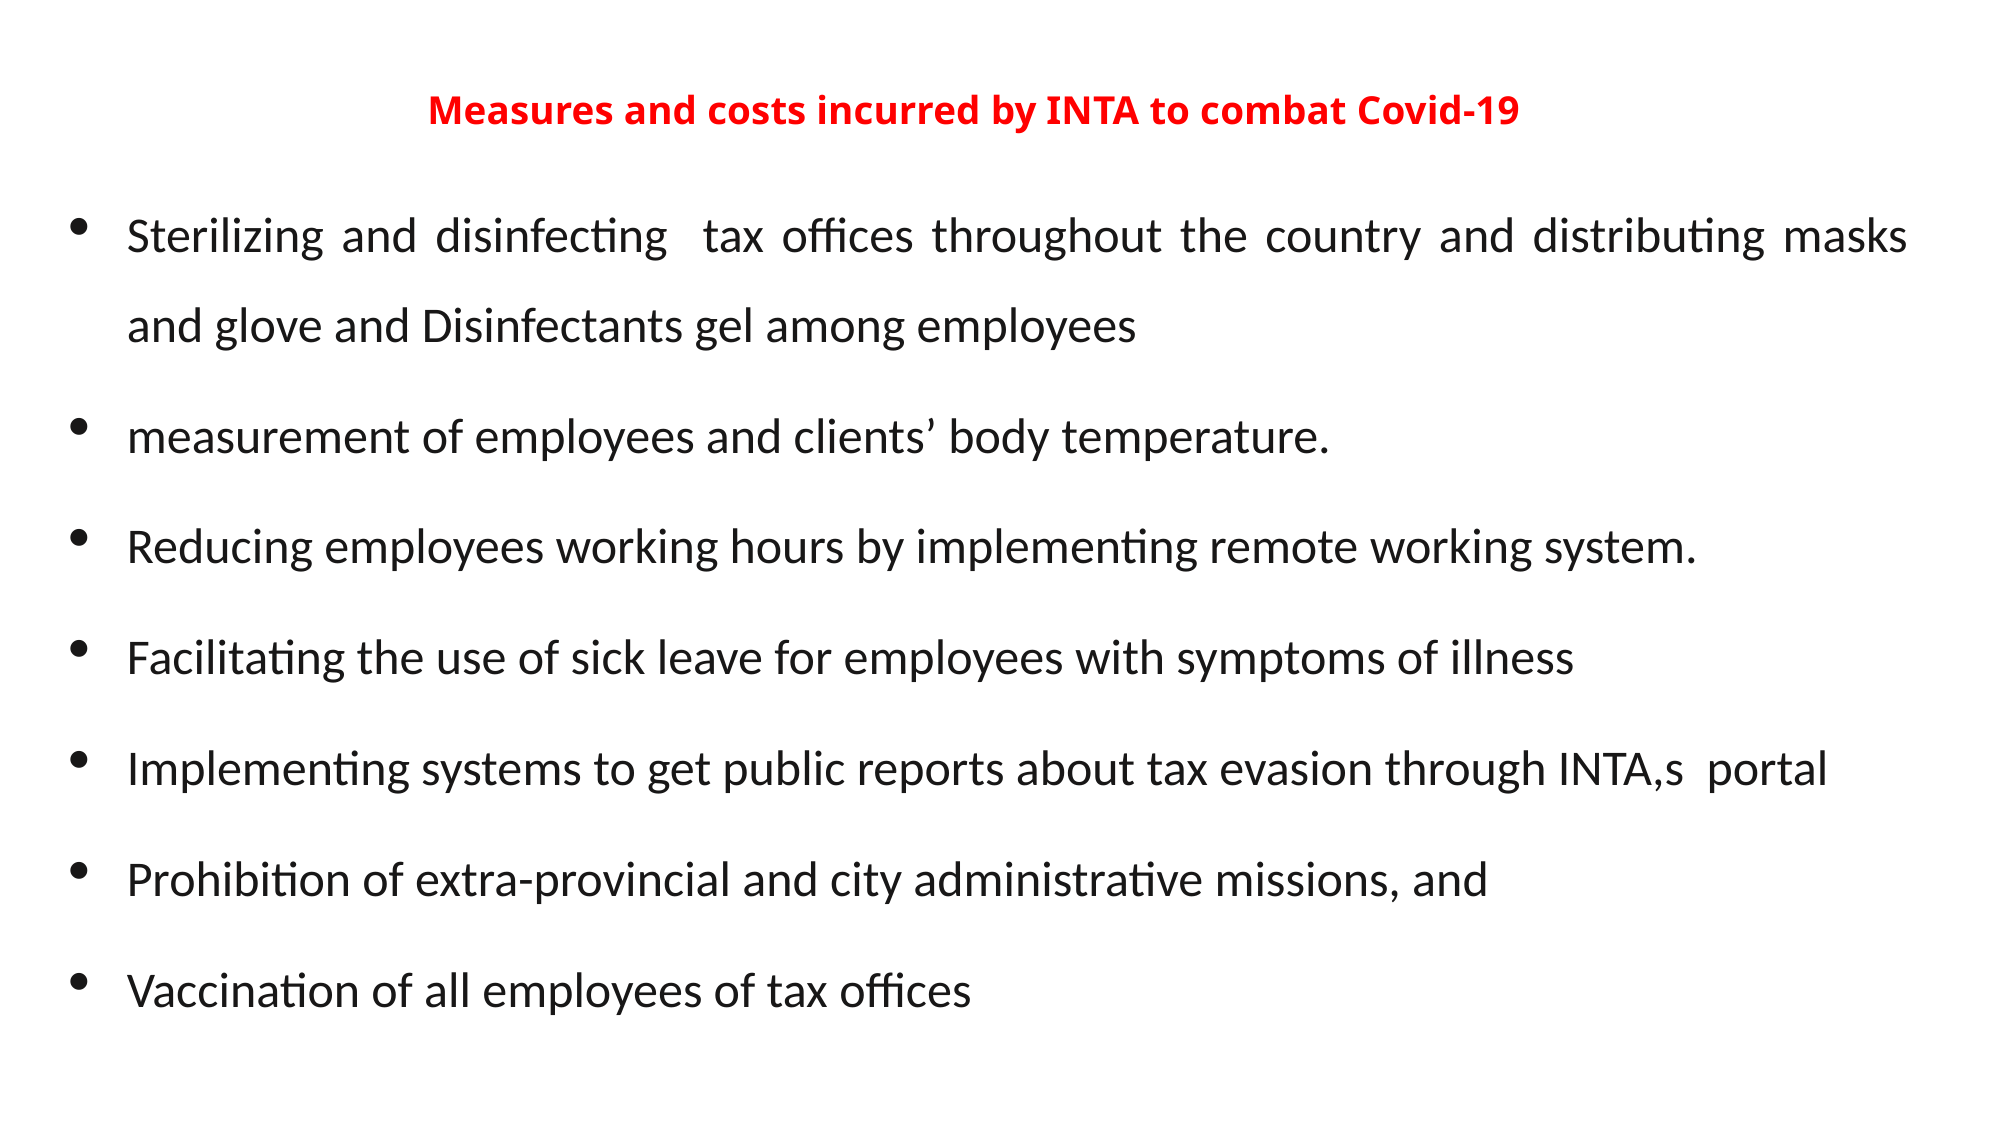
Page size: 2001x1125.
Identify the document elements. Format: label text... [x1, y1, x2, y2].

title Measures and costs incurred by INTA to combat Covid-19 [111, 30, 1837, 141]
list Sterilizing and disinfecting tax offices throughout the country and distributing masks and glove and Disinfectants gel among employees measurement of employees and clients’ body temperature. Reducing employees working hours by implementing remote working system. Facilitating the use of sick leave for employees with symptoms of illness Implementing systems to get public reports about tax evasion through INTA,s portal Prohibition of extra-provincial and city administrative missions, and Vaccination of all employees of tax offices [55, 164, 1925, 1054]
